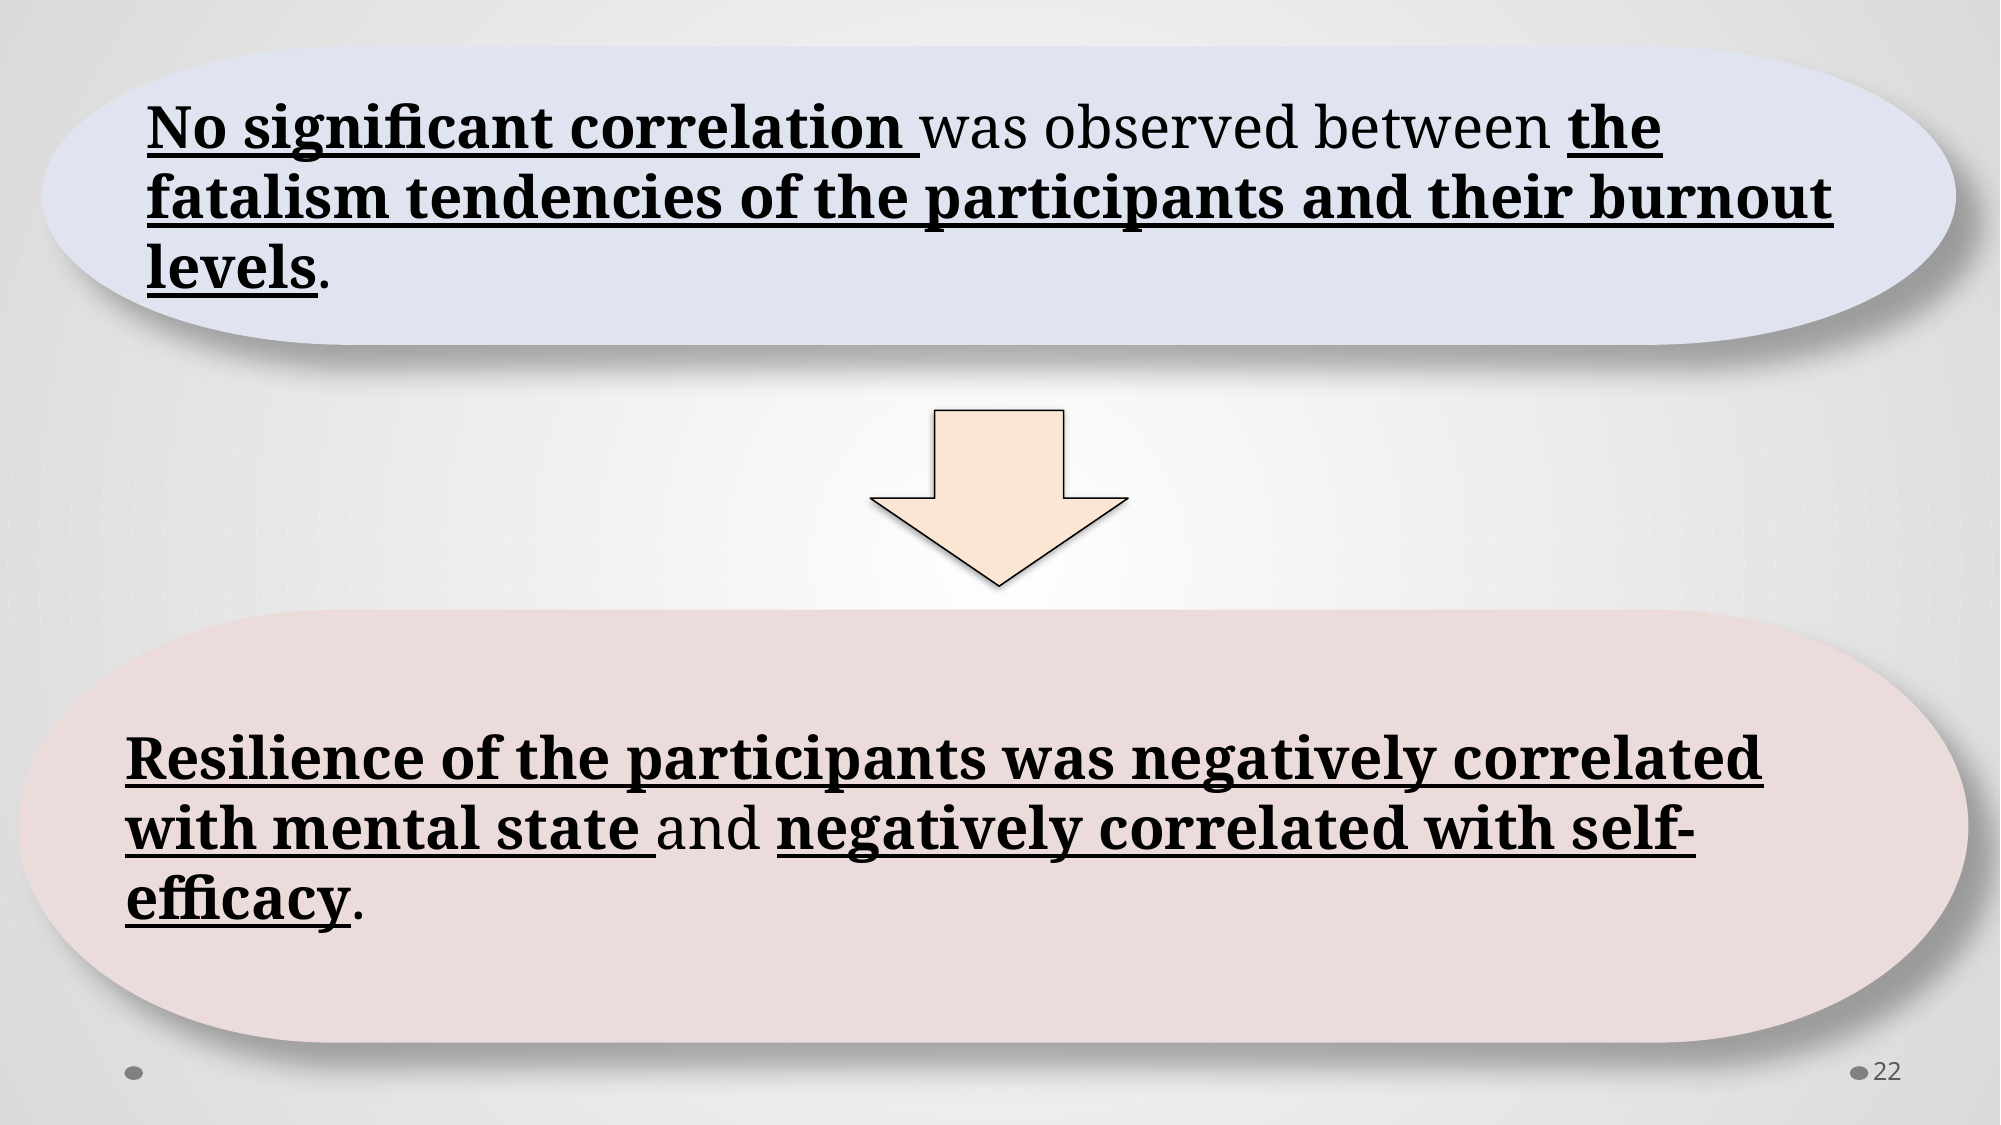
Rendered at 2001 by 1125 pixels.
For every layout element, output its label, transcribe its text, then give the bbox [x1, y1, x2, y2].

text_box [869, 409, 1129, 587]
text_box No significant correlation was observed between the fatalism tendencies of the participants and their burnout levels. [40, 45, 1957, 346]
slide_number 22 [1868, 1042, 1992, 1103]
text_box Resilience of the participants was negatively correlated with mental state and negatively correlated with self-efficacy. [17, 608, 1970, 1044]
